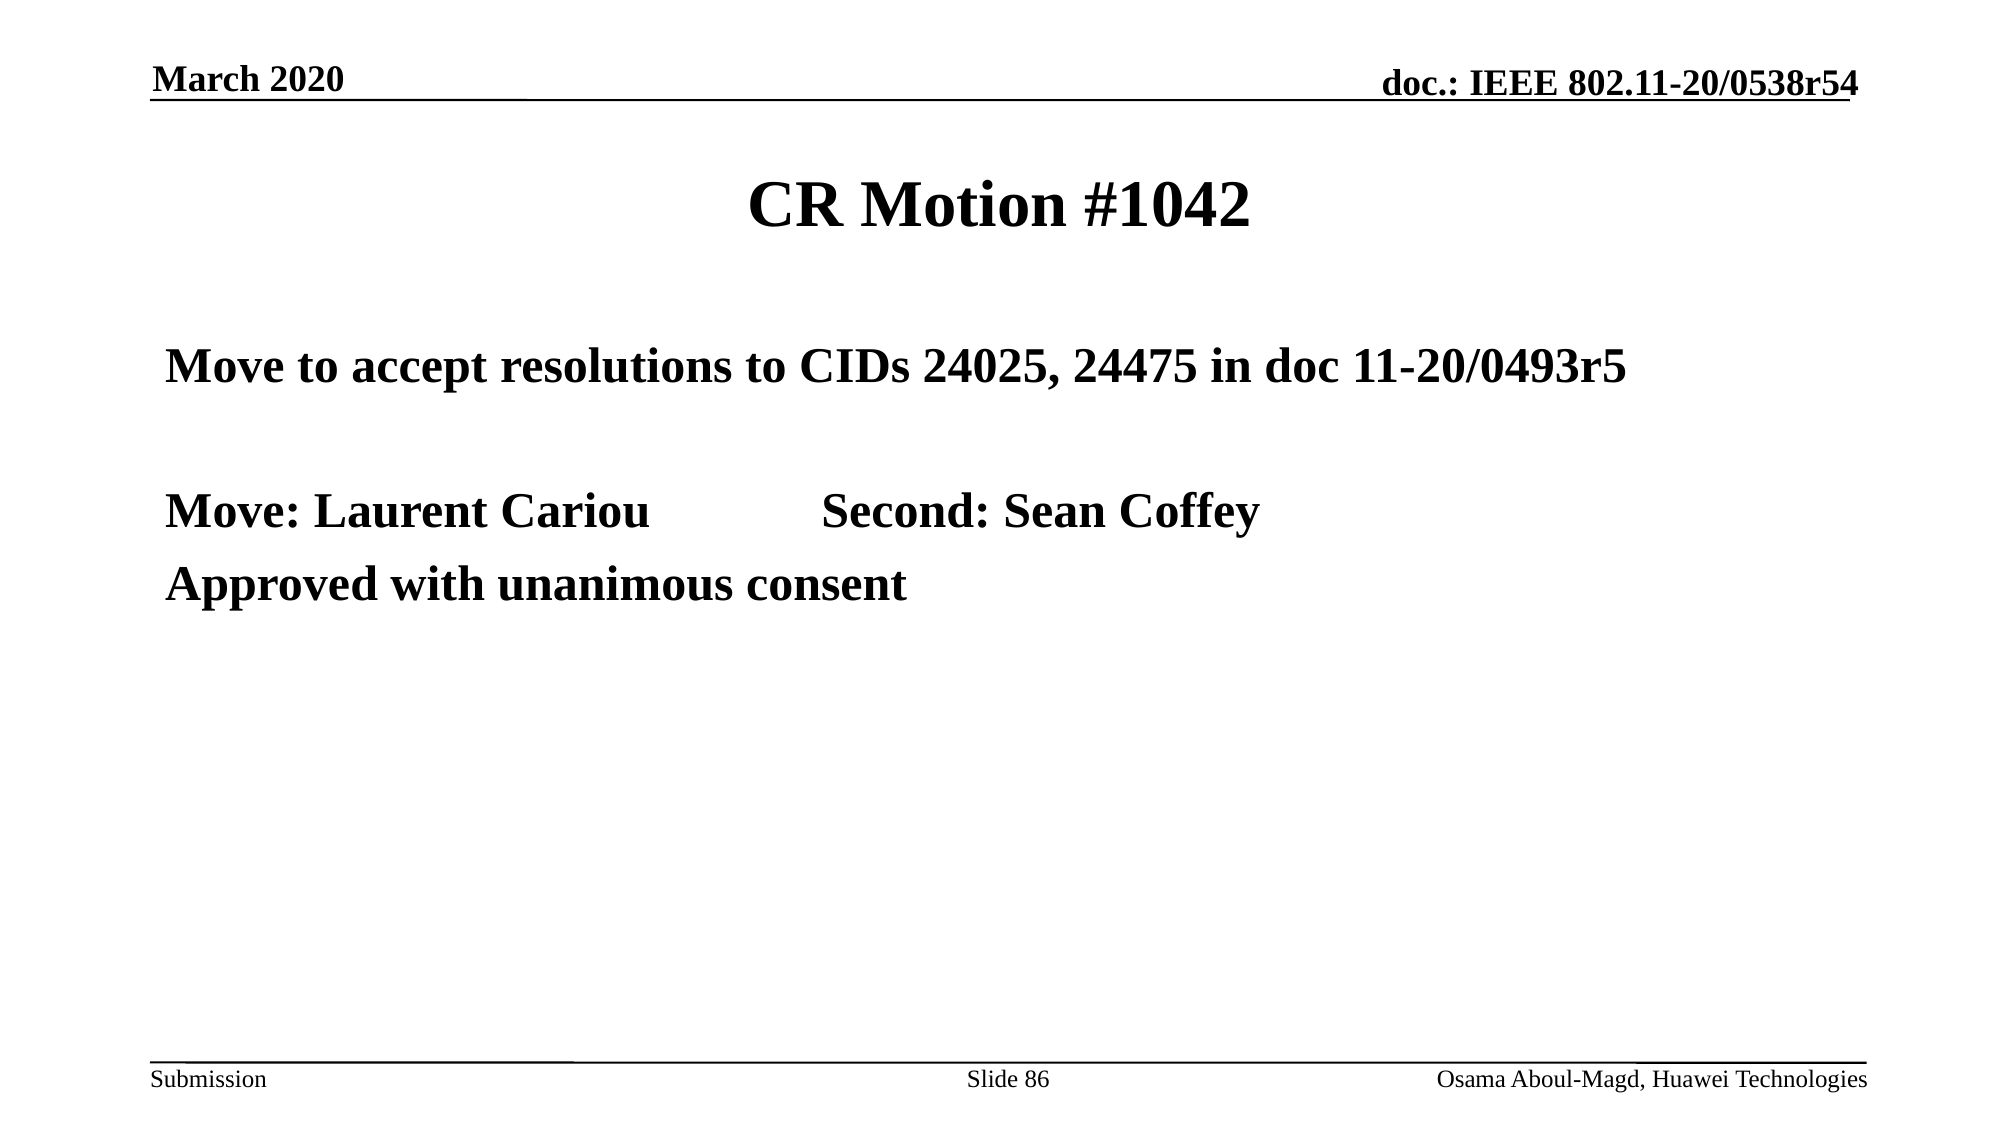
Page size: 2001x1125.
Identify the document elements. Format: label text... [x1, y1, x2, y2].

list Move to accept resolutions to CIDs 24025, 24475 in doc 11-20/0493r5 Move: Laurent Cariou Second: Sean Coffey Approved with unanimous consent [149, 324, 1850, 1000]
footer Osama Aboul-Magd, Huawei Technologies [1171, 1061, 1869, 1093]
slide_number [152, 54, 563, 100]
slide_number Slide 86 [950, 1061, 1067, 1123]
title CR Motion #1042 [149, 112, 1850, 288]
